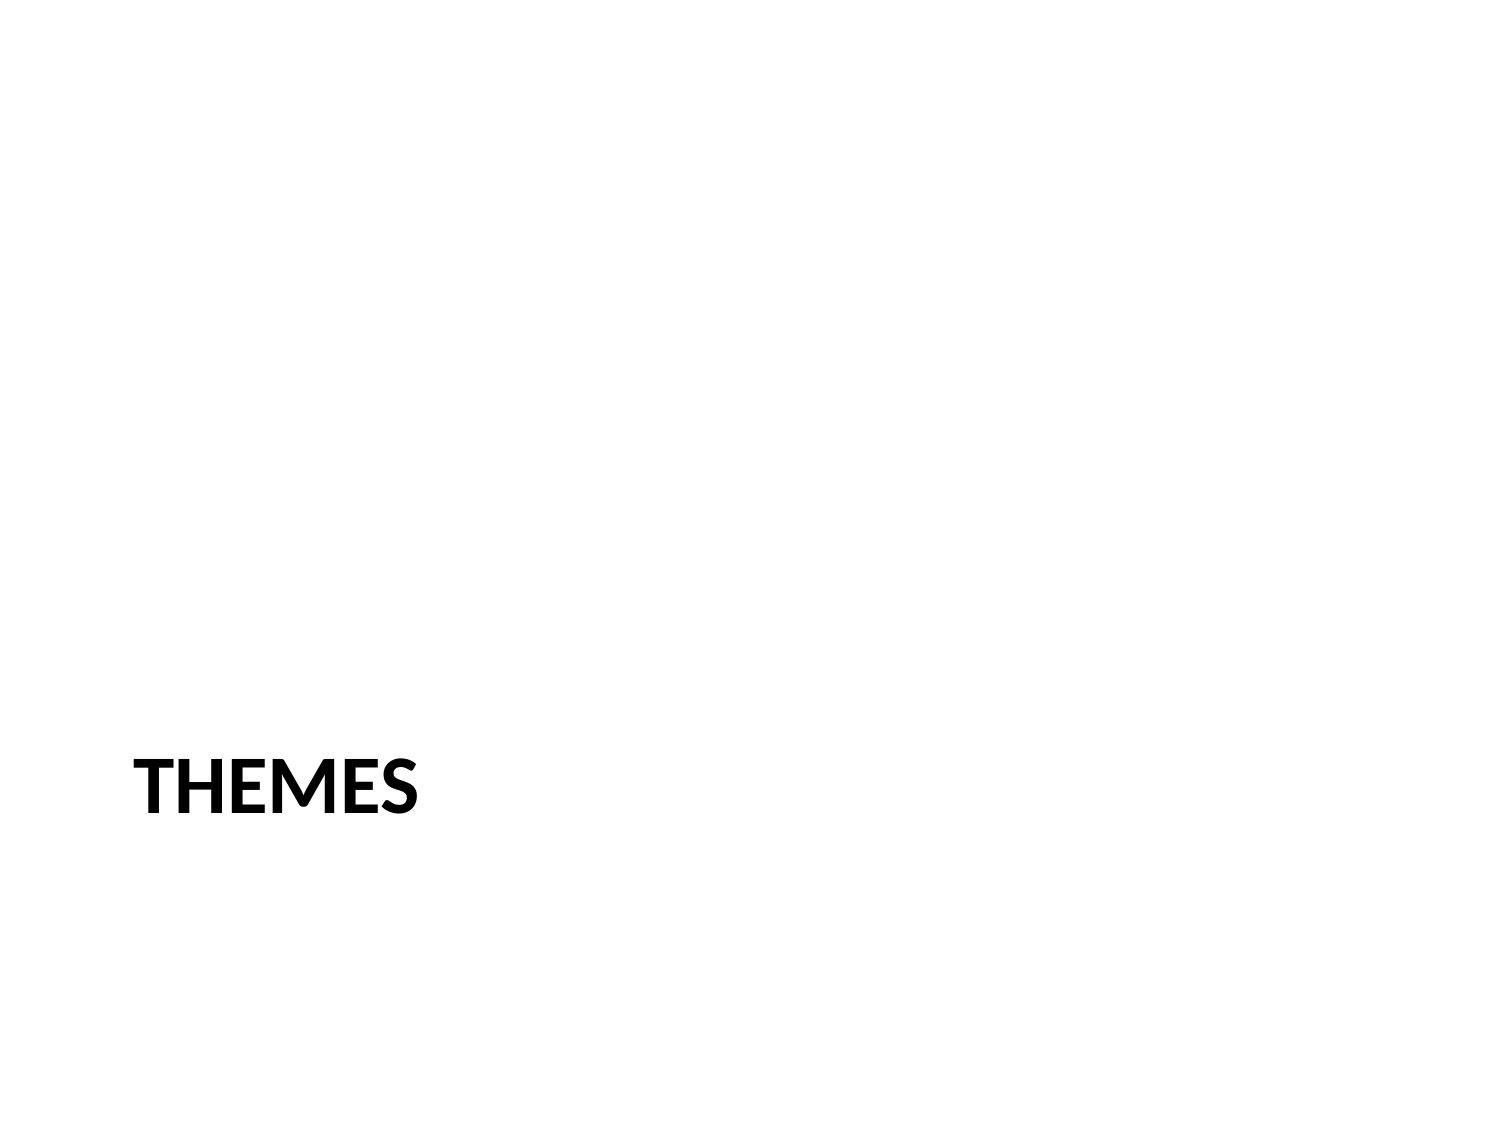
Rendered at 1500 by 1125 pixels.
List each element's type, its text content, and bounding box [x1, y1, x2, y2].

title Themes [118, 722, 1394, 947]
